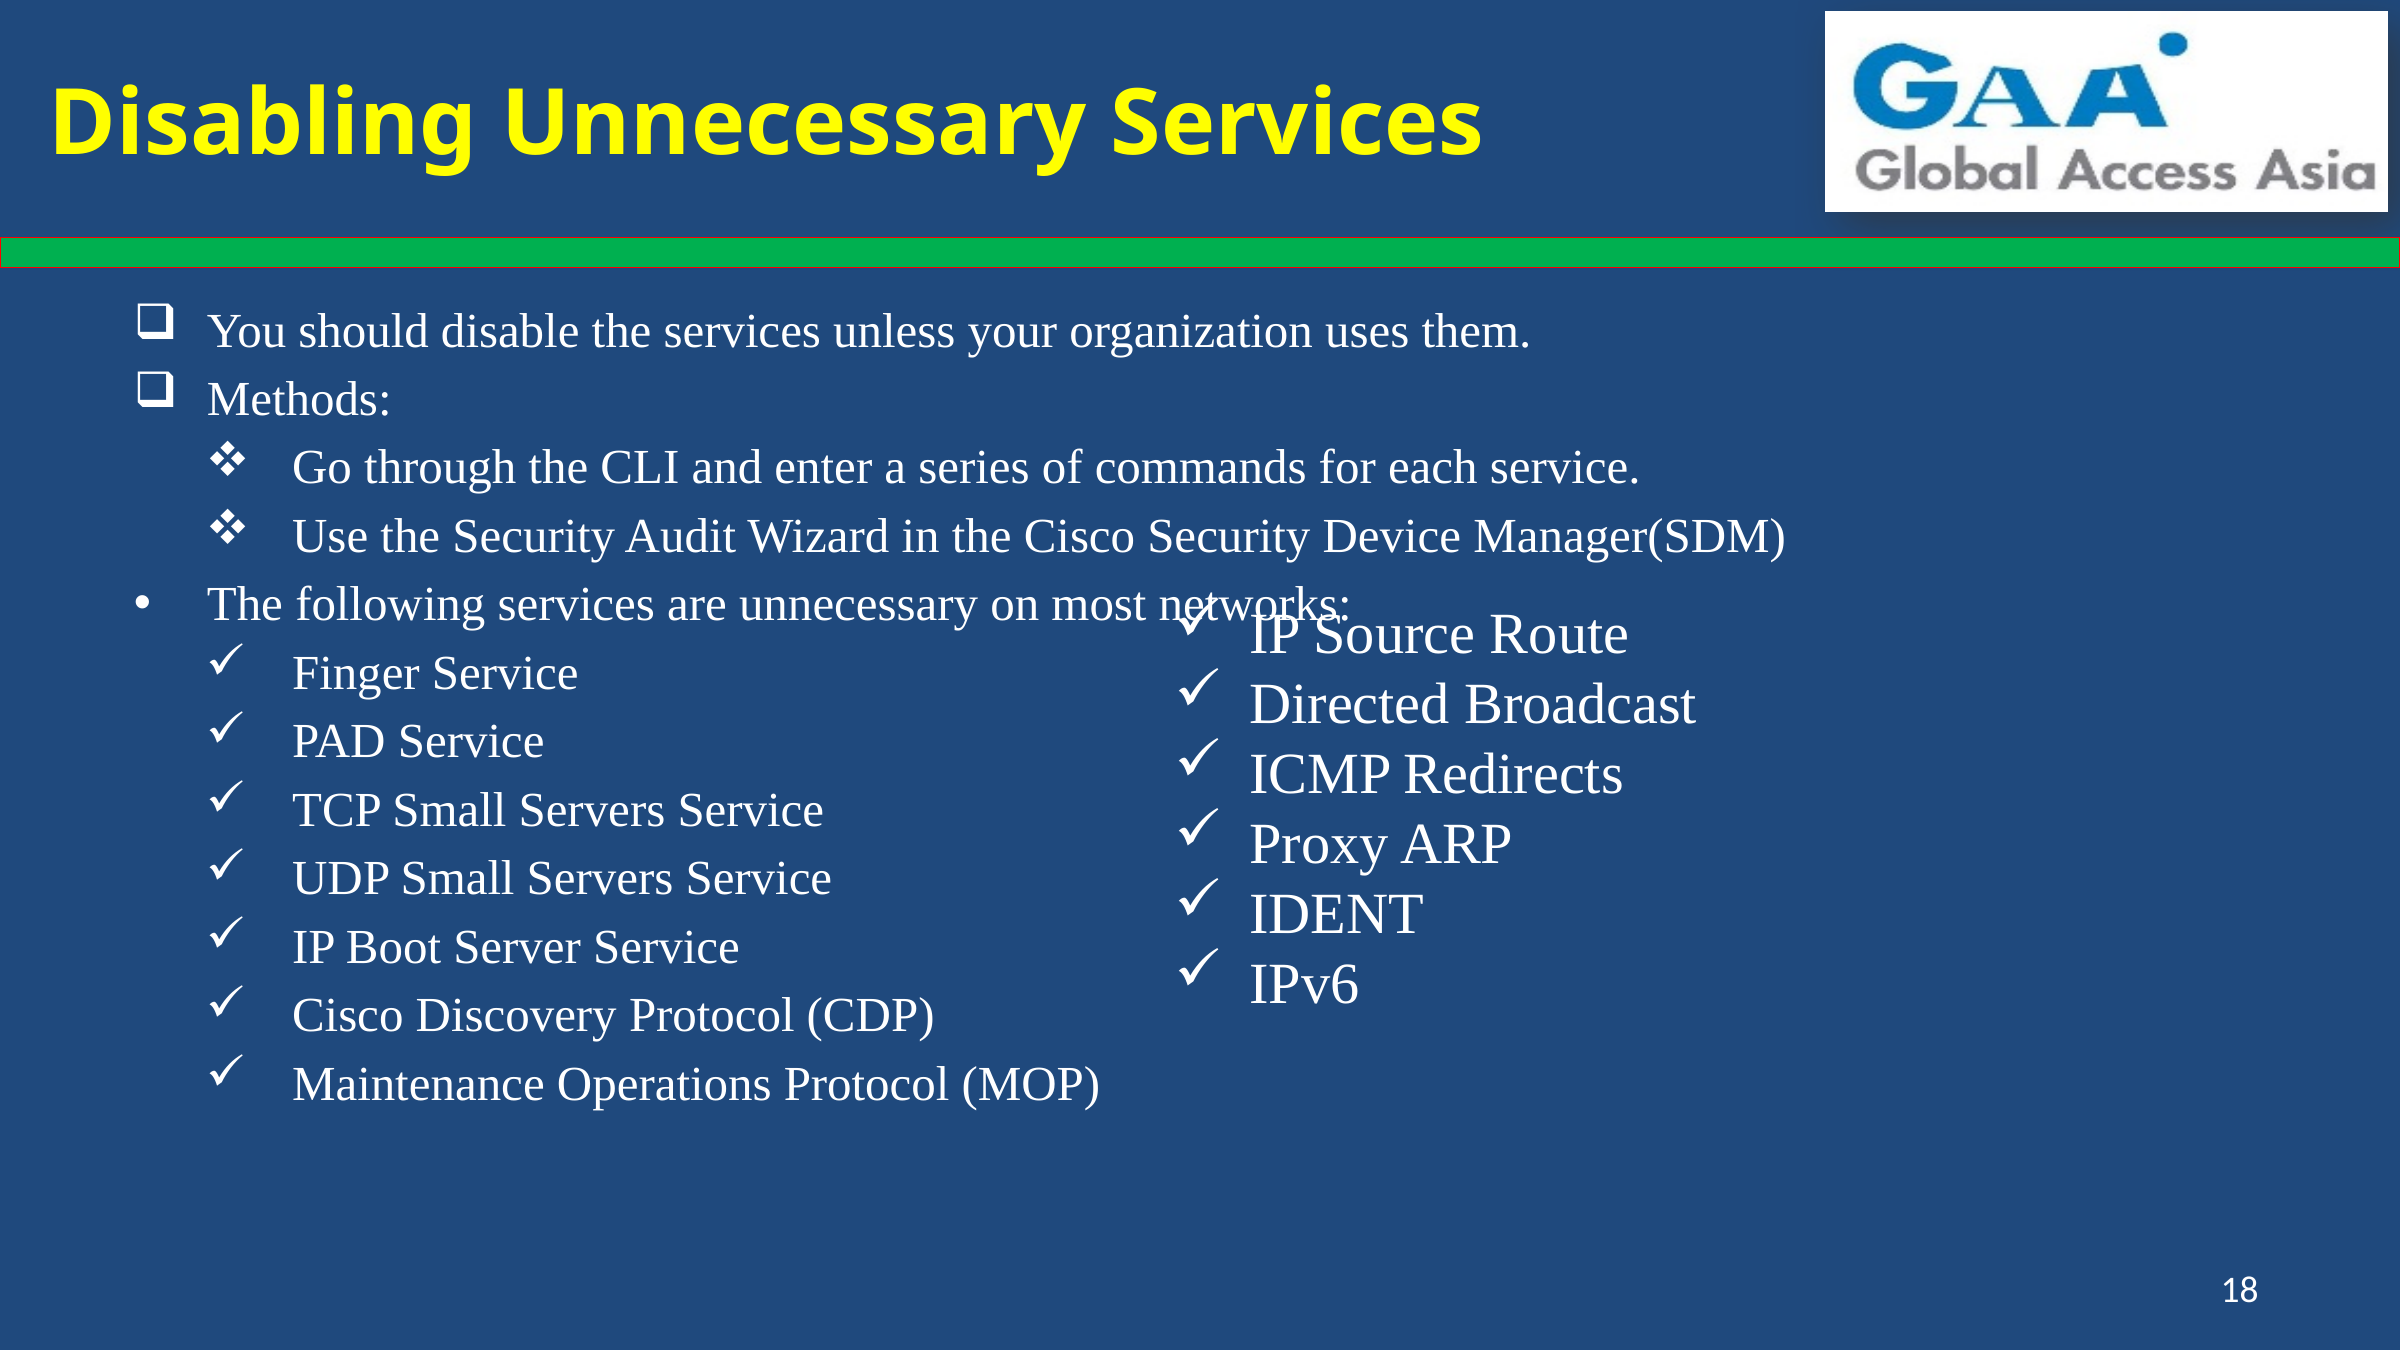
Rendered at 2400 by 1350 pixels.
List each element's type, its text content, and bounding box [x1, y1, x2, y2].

text_box [0, 237, 2400, 268]
text_box Disabling Unnecessary Services [27, 22, 1788, 213]
picture [1825, 11, 2388, 213]
slide_number 18 [1719, 1251, 2280, 1324]
list You should disable the services unless your organization uses them. Methods: Go through the CLI and enter a series of commands for each service. Use the Security Audit Wizard in the Cisco Security Device Manager(SDM) The following services are unnecessary on most networks: Finger Service PAD Service TCP Small Servers Service UDP Small Servers Service IP Boot Server Service Cisco Discovery Protocol (CDP) Maintenance Operations Protocol (MOP) [112, 287, 2013, 1125]
text_box IP Source Route Directed Broadcast ICMP Redirects Proxy ARP IDENT IPv6 [1052, 587, 2165, 1023]
